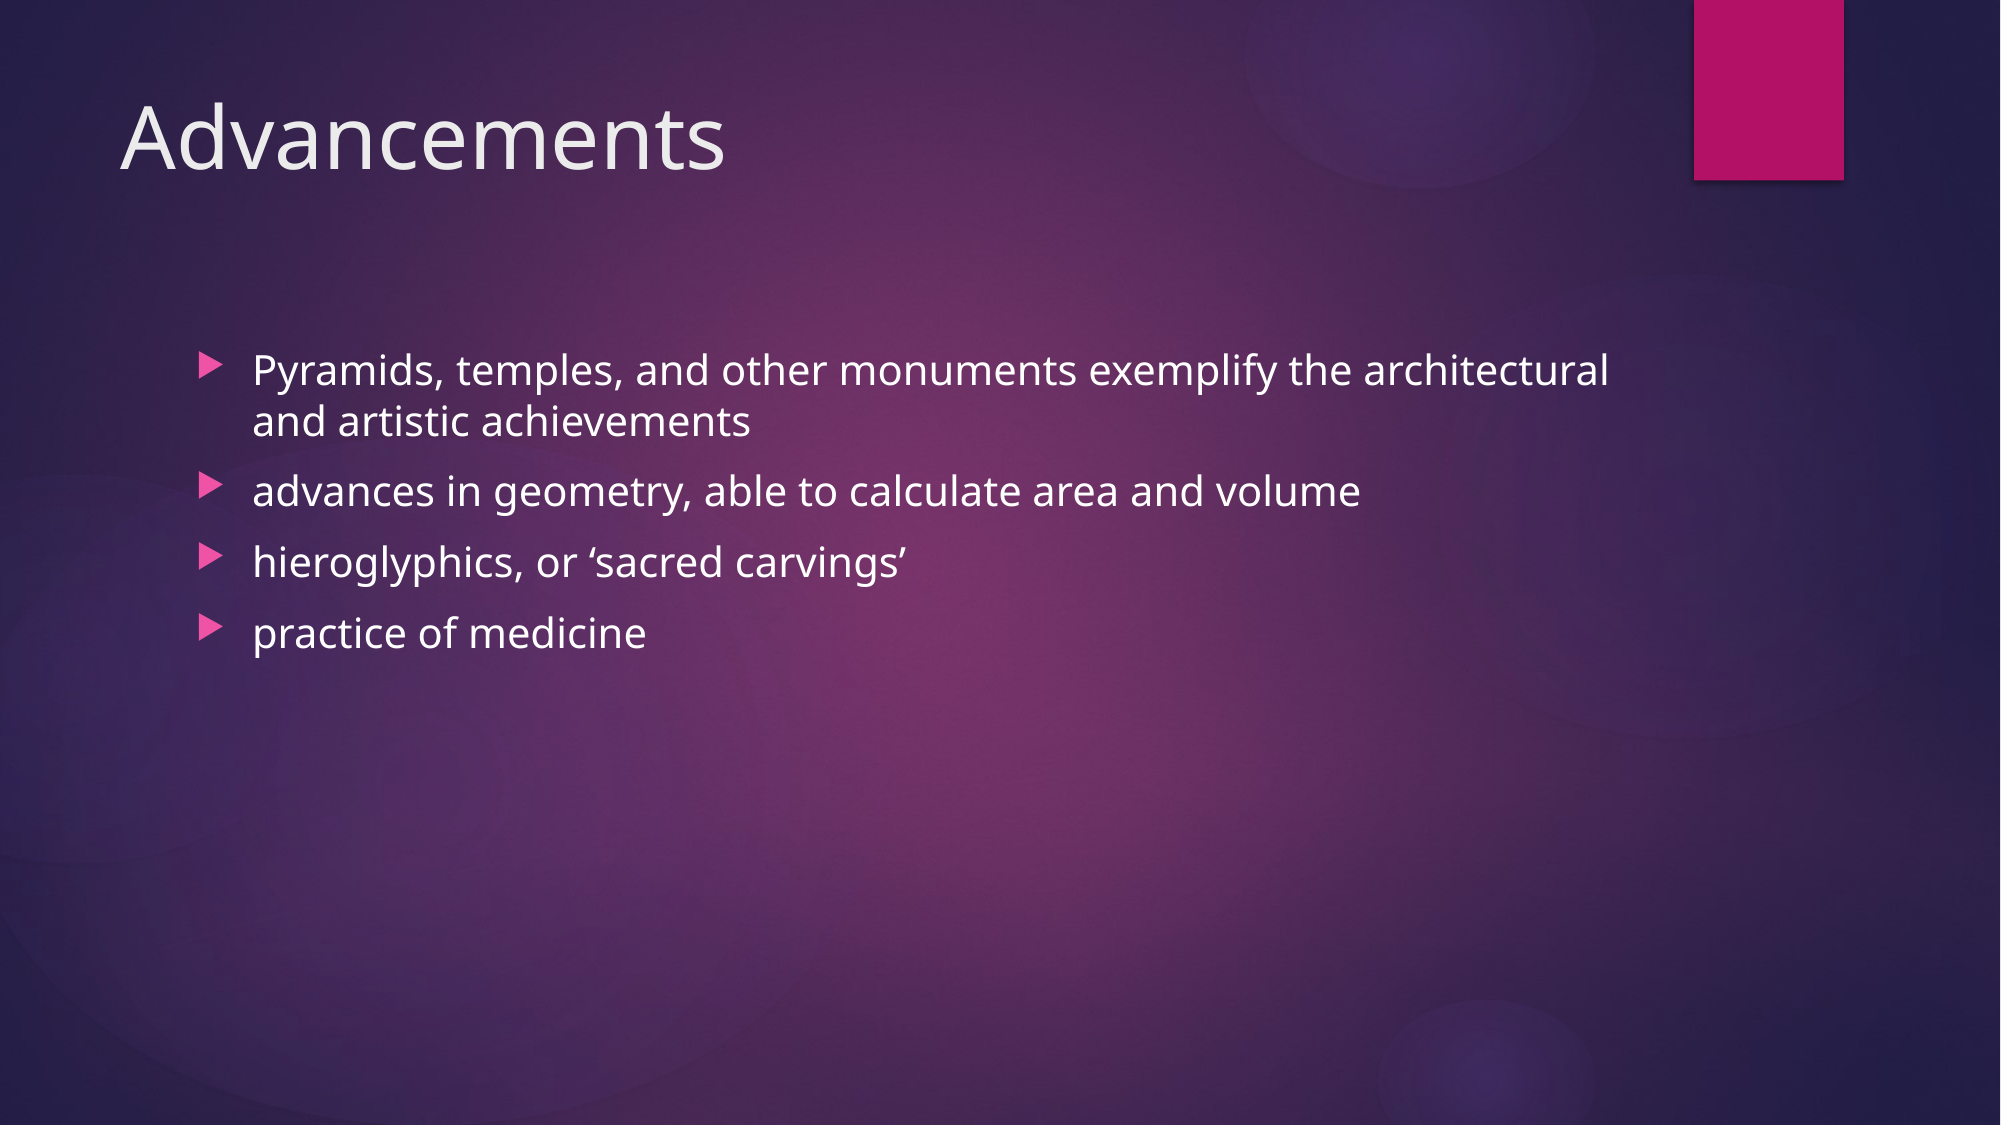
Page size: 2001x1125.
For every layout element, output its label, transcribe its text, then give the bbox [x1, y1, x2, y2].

picture [0, 0, 2001, 1125]
title Advancements [105, 74, 1650, 304]
list Pyramids, temples, and other monuments exemplify the architectural and artistic achievements advances in geometry, able to calculate area and volume hieroglyphics, or ‘sacred carvings’ practice of medicine [180, 336, 1649, 1025]
